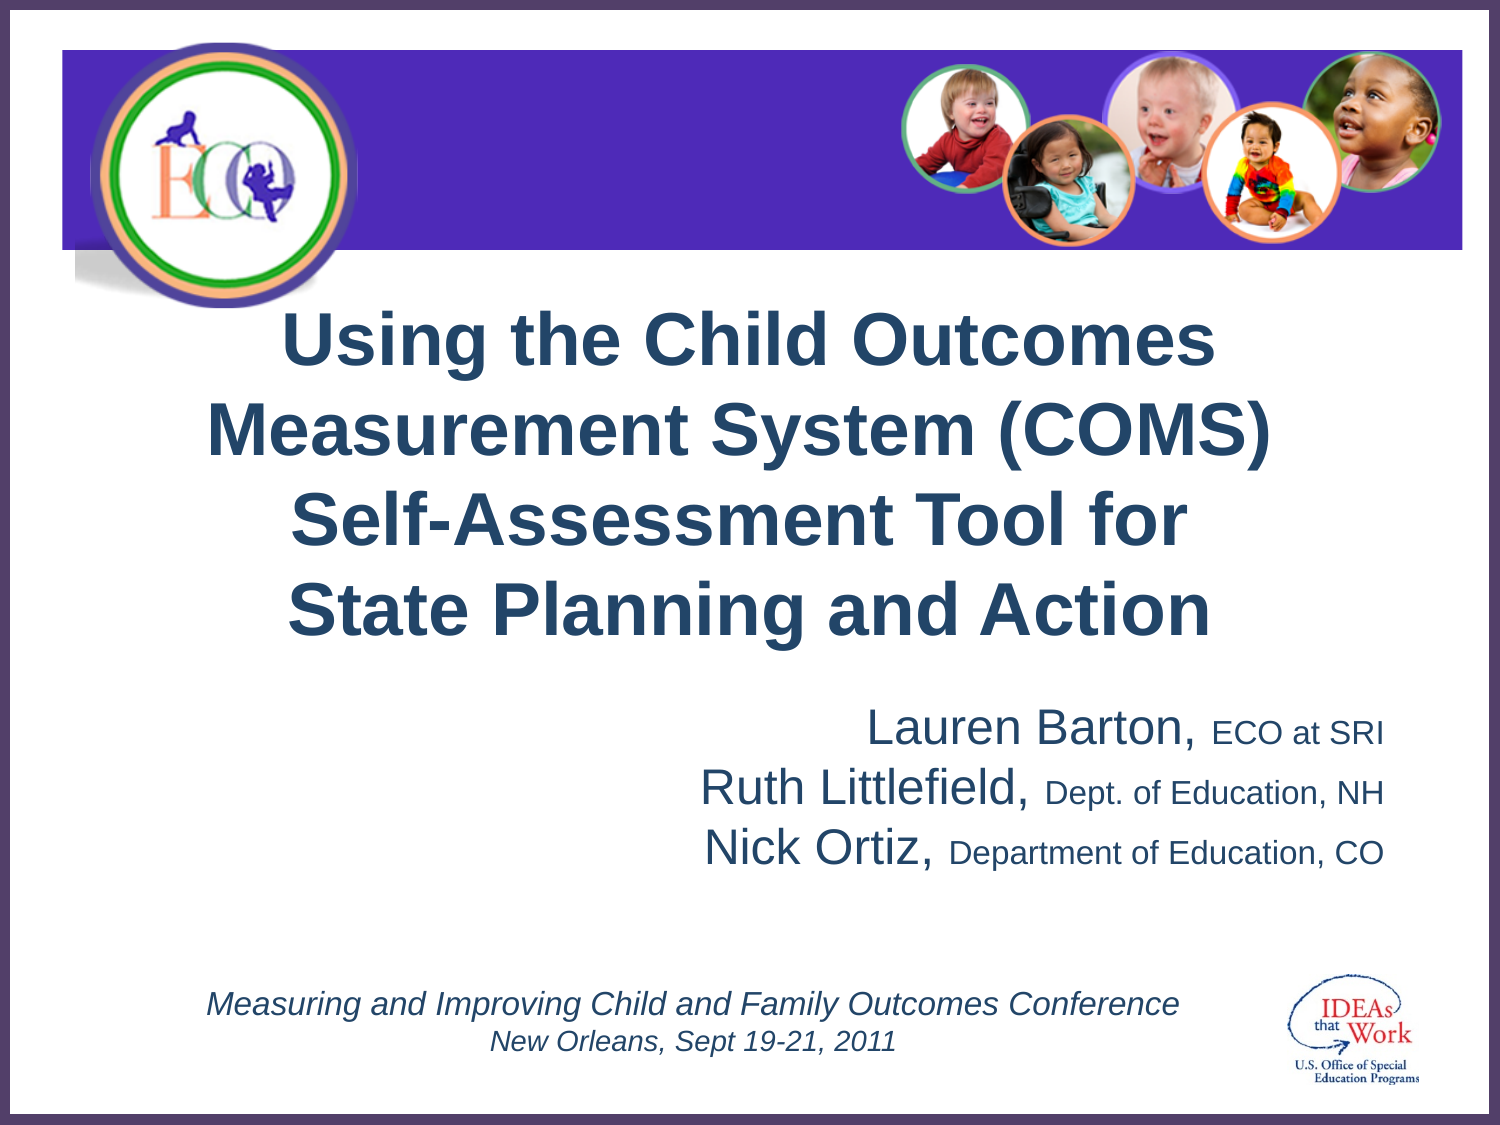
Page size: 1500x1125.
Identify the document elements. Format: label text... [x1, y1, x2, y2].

title Using the Child Outcomes Measurement System (COMS) Self-Assessment Tool for State Planning and Action [112, 349, 1388, 591]
picture [75, 37, 363, 317]
text_box Measuring and Improving Child and Family Outcomes Conference New Orleans, Sept 19-21, 2011 [49, 974, 1286, 1065]
picture [900, 49, 1444, 248]
picture [1287, 974, 1420, 1085]
subtitle Lauren Barton, ECO at SRI Ruth Littlefield, Dept. of Education, NH Nick Ortiz, Department of Education, CO [350, 687, 1400, 913]
